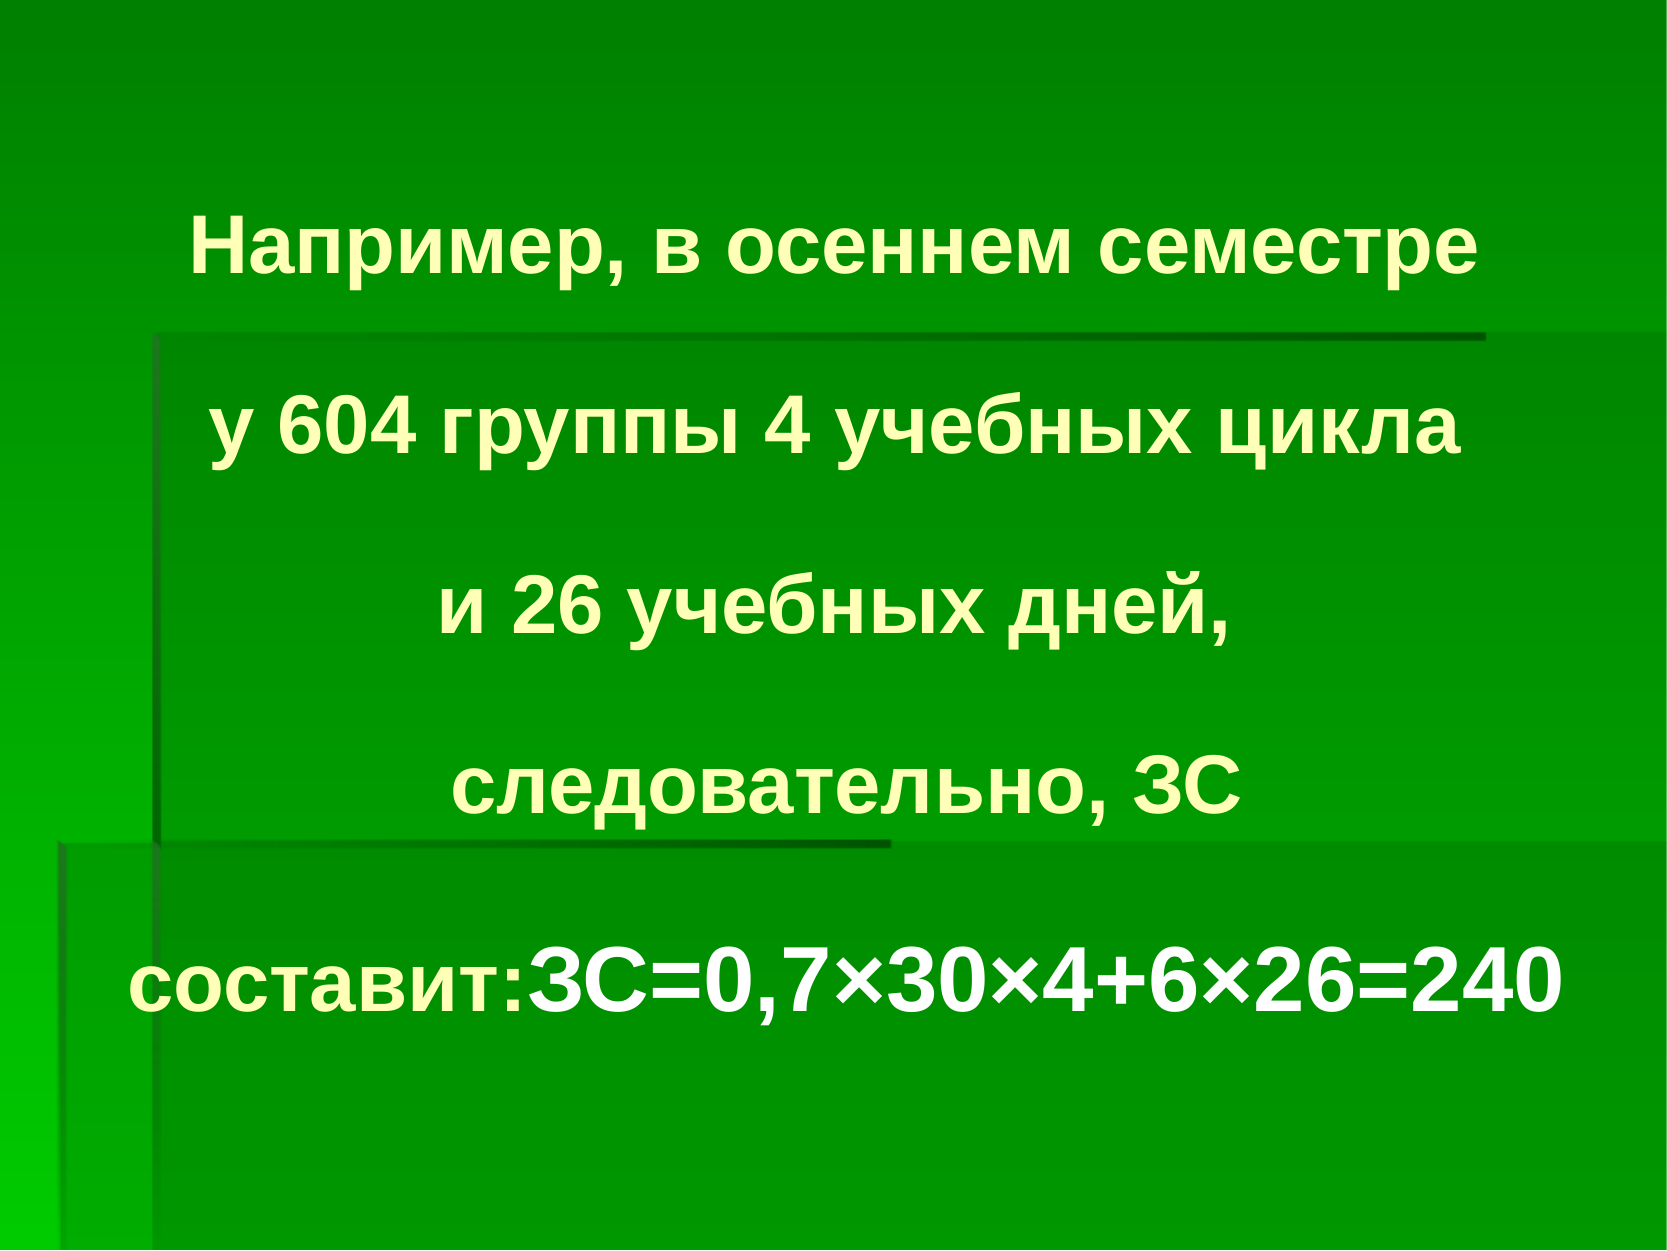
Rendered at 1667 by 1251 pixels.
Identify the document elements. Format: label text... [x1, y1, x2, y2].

picture [0, 0, 1667, 1250]
title Например, в осеннем семестре у 604 группы 4 учебных цикла и 26 учебных дней, следовательно, ЗС составит:ЗС=0,7×30×4+6×26=240 [58, 52, 1635, 1088]
